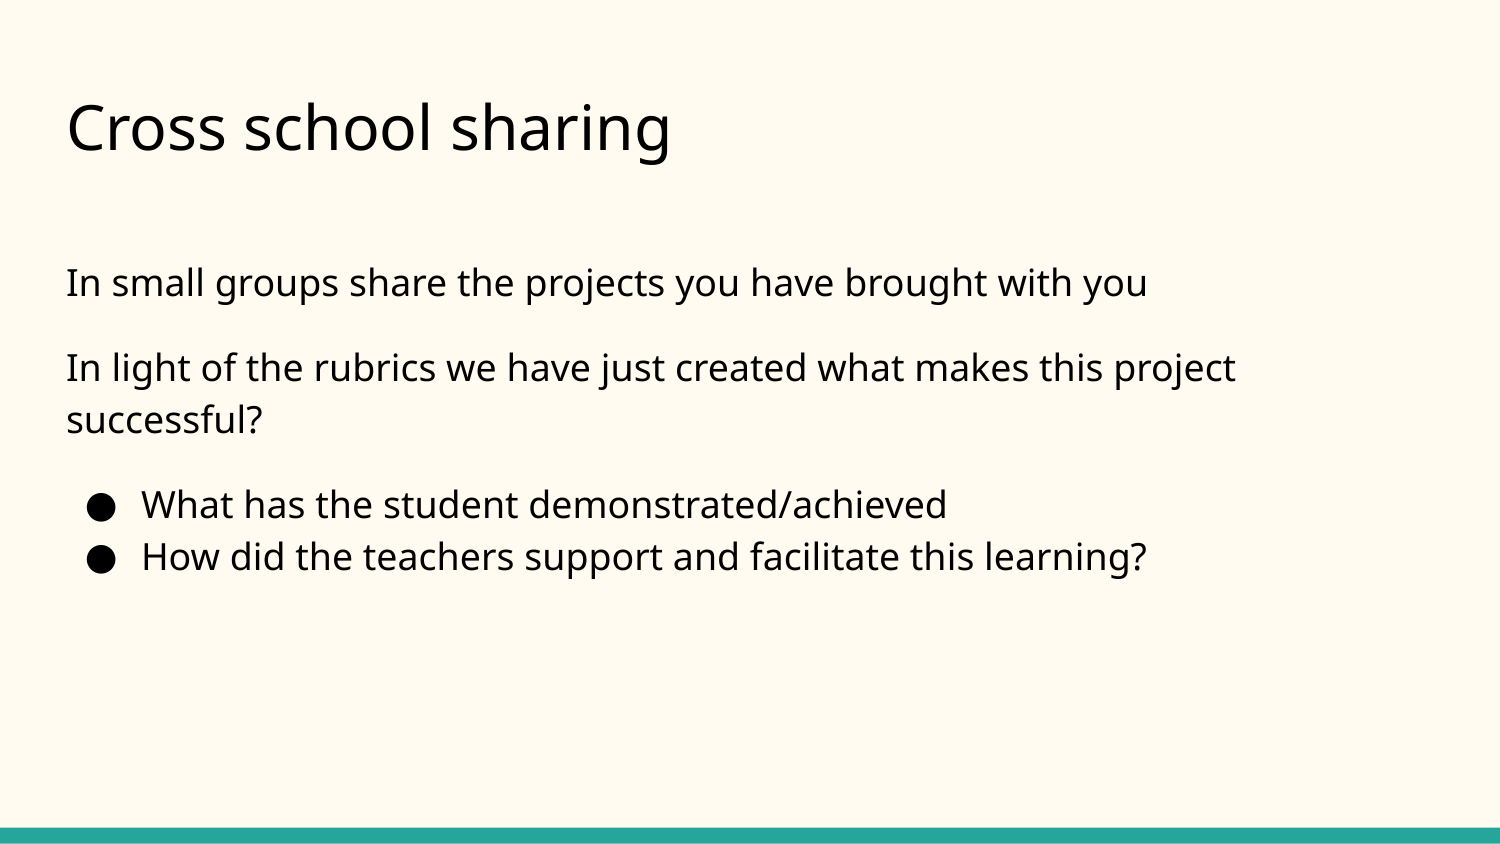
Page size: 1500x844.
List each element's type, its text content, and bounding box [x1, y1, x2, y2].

title Cross school sharing [51, 72, 1449, 174]
list In small groups share the projects you have brought with you In light of the rubrics we have just created what makes this project successful? What has the student demonstrated/achieved How did the teachers support and facilitate this learning? [51, 192, 1449, 750]
